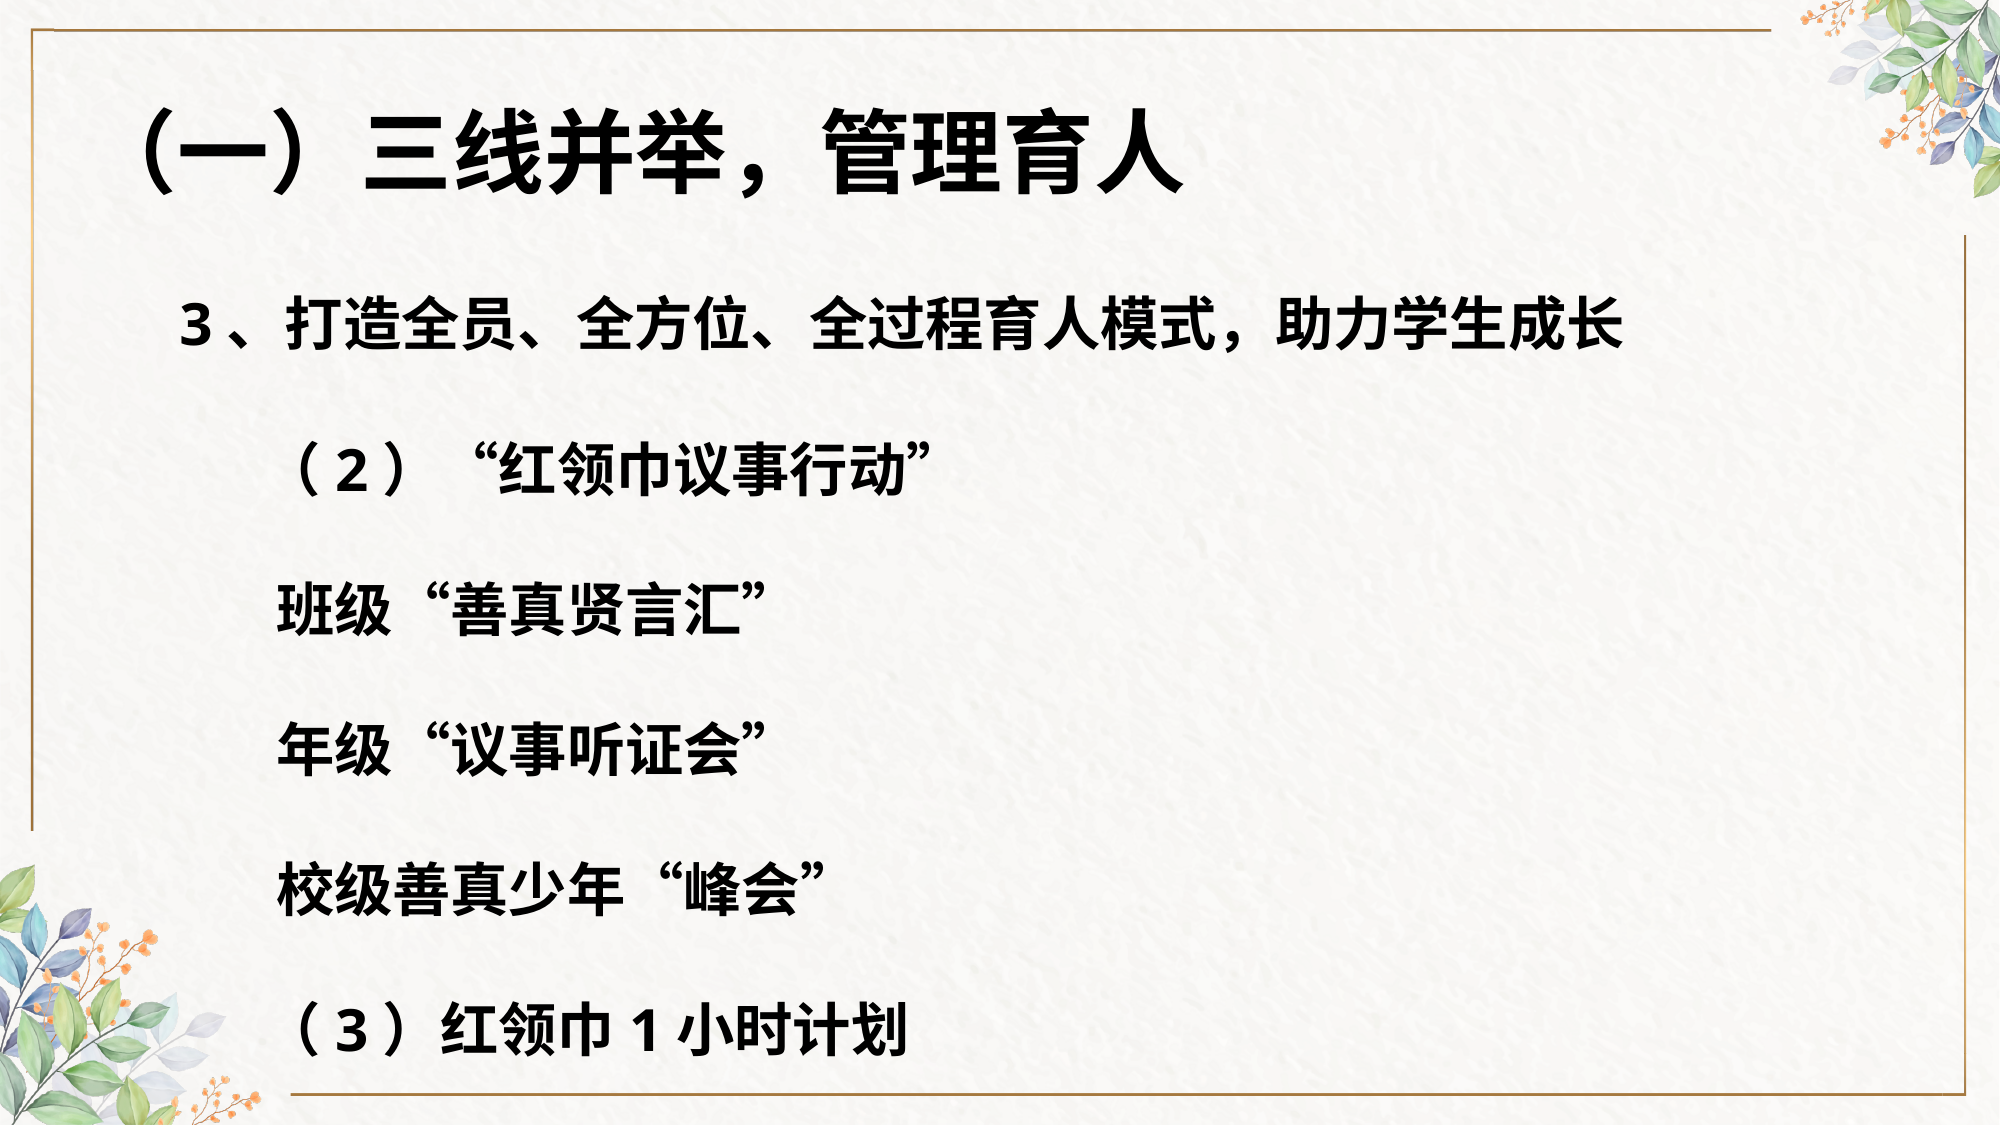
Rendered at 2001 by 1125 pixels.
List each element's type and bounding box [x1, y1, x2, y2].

text_box [30, 27, 1772, 831]
picture [0, 0, 2000, 1125]
text_box [290, 235, 1967, 1096]
